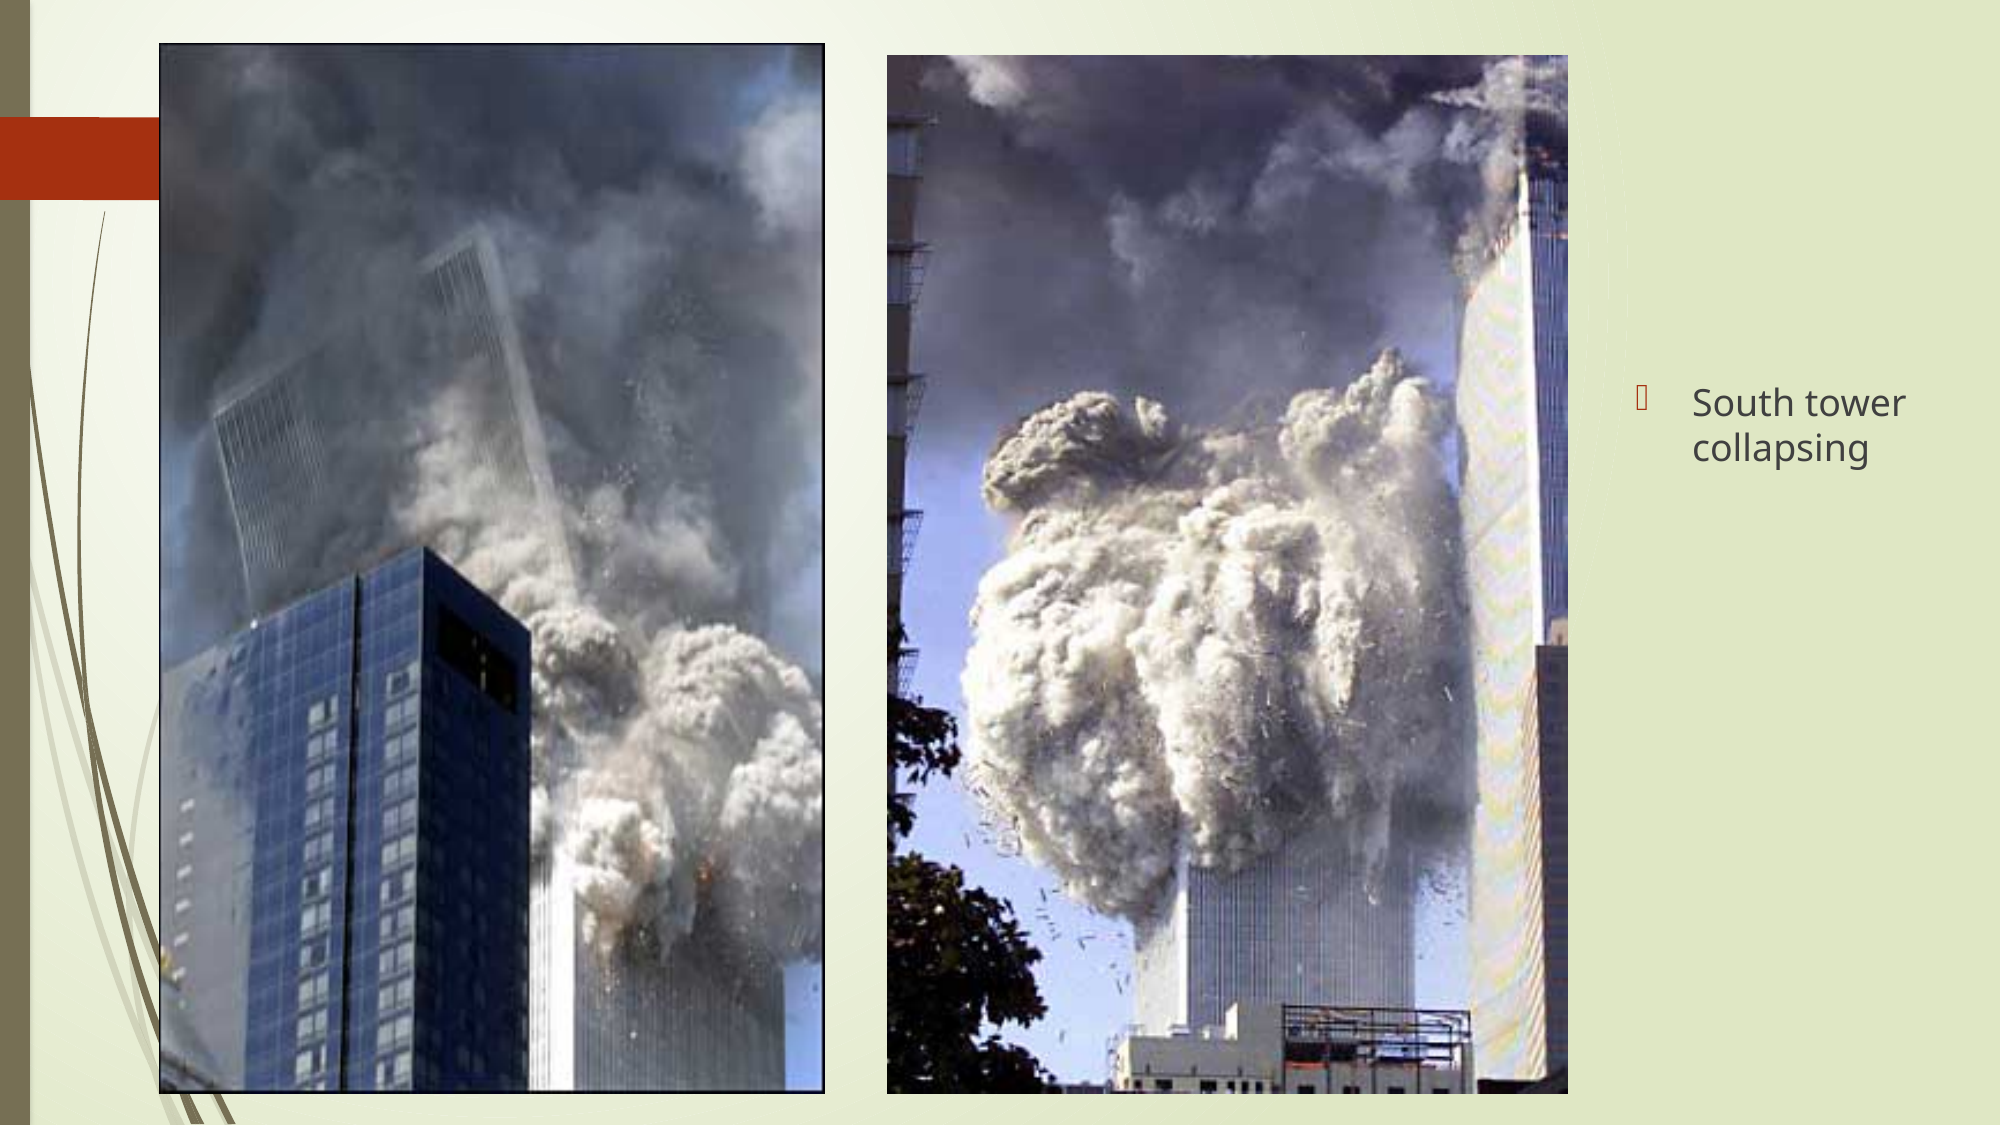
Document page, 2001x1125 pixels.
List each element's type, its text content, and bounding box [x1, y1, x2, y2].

picture [886, 55, 1568, 1094]
picture [159, 43, 826, 1094]
list South tower collapsing [1620, 371, 2000, 991]
